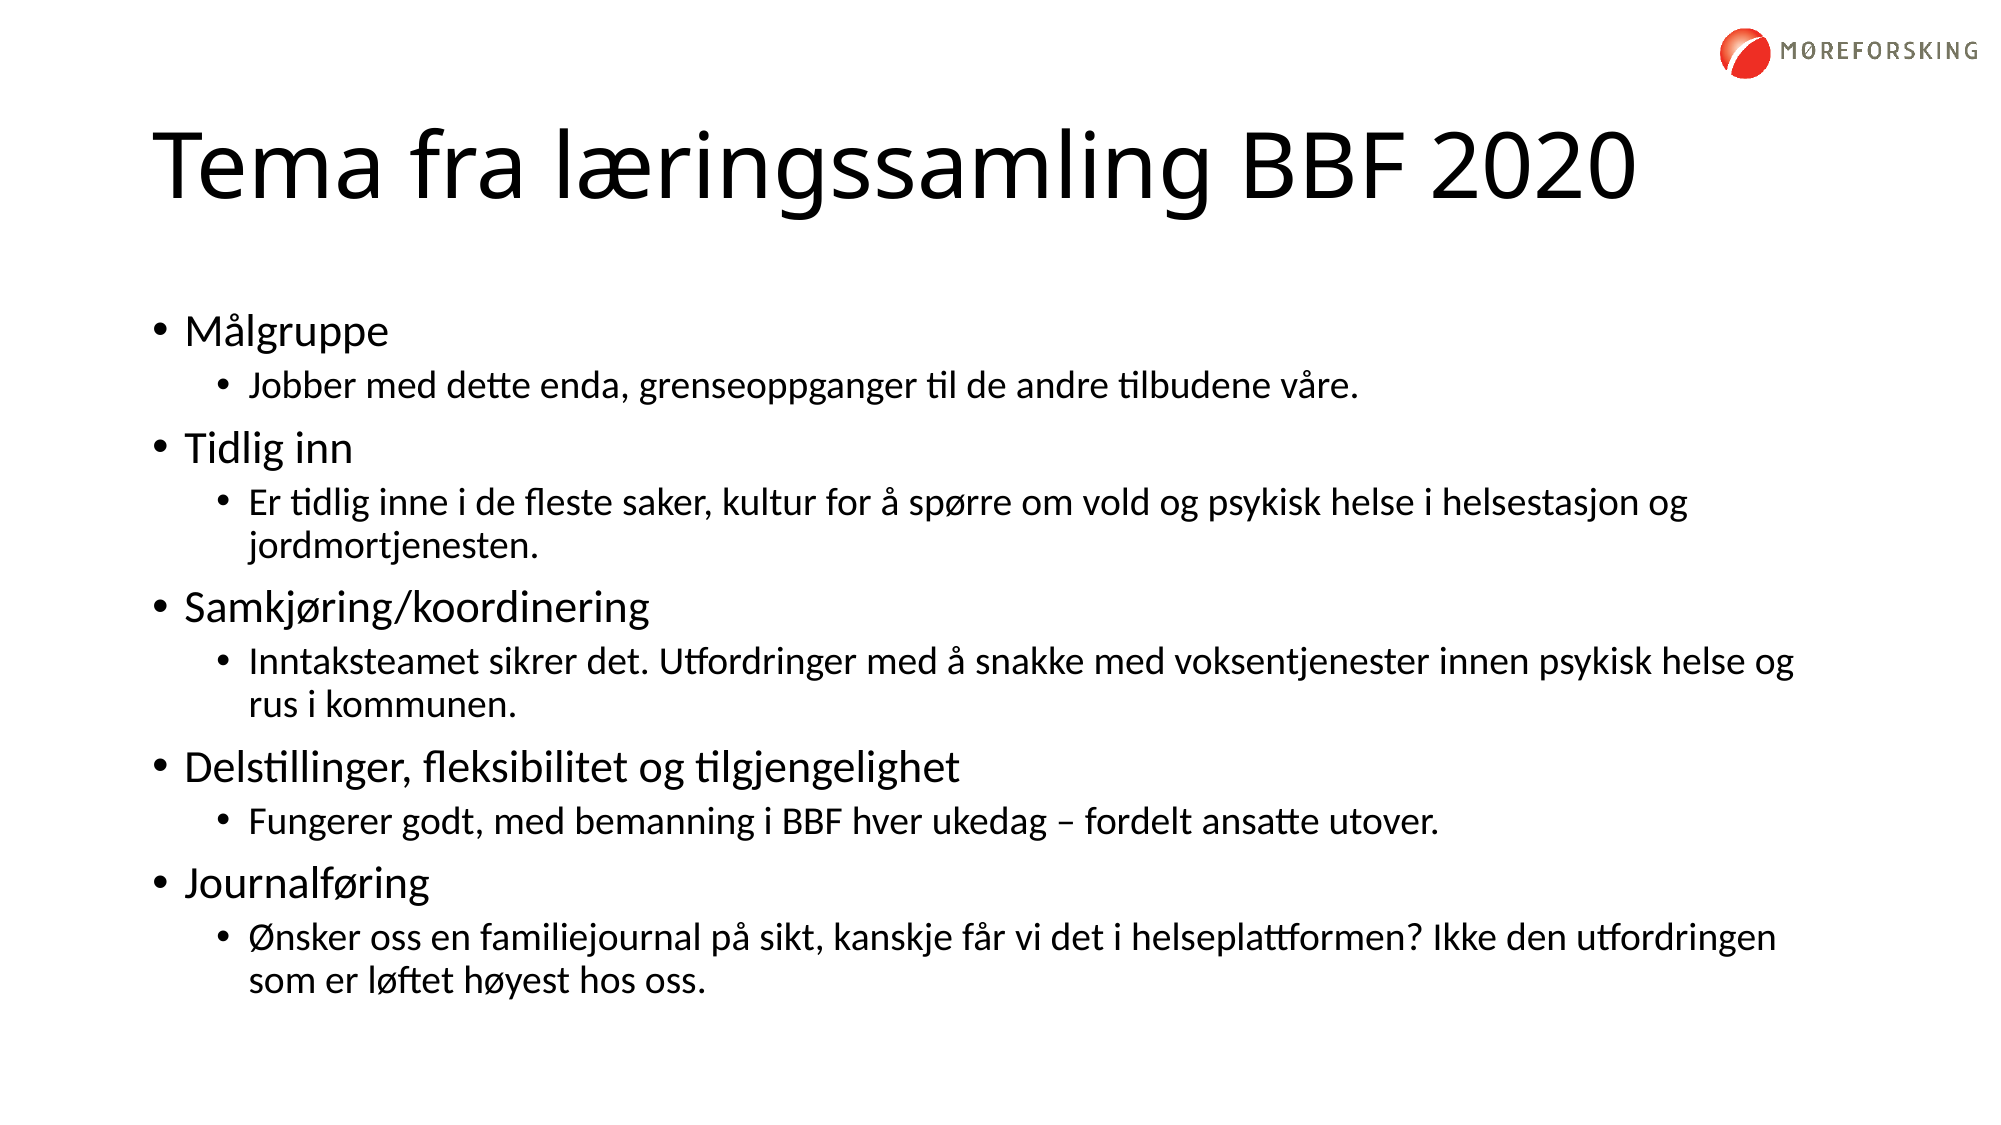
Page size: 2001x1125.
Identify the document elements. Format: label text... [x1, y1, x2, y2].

title Tema fra læringssamling BBF 2020 [137, 59, 1863, 278]
list Målgruppe Jobber med dette enda, grenseoppganger til de andre tilbudene våre. Tidlig inn Er tidlig inne i de fleste saker, kultur for å spørre om vold og psykisk helse i helsestasjon og jordmortjenesten. Samkjøring/koordinering Inntaksteamet sikrer det. Utfordringer med å snakke med voksentjenester innen psykisk helse og rus i kommunen. Delstillinger, fleksibilitet og tilgjengelighet Fungerer godt, med bemanning i BBF hver ukedag – fordelt ansatte utover. Journalføring Ønsker oss en familiejournal på sikt, kanskje får vi det i helseplattformen? Ikke den utfordringen som er løftet høyest hos oss. [137, 299, 1863, 1014]
picture [1699, 5, 2000, 96]
